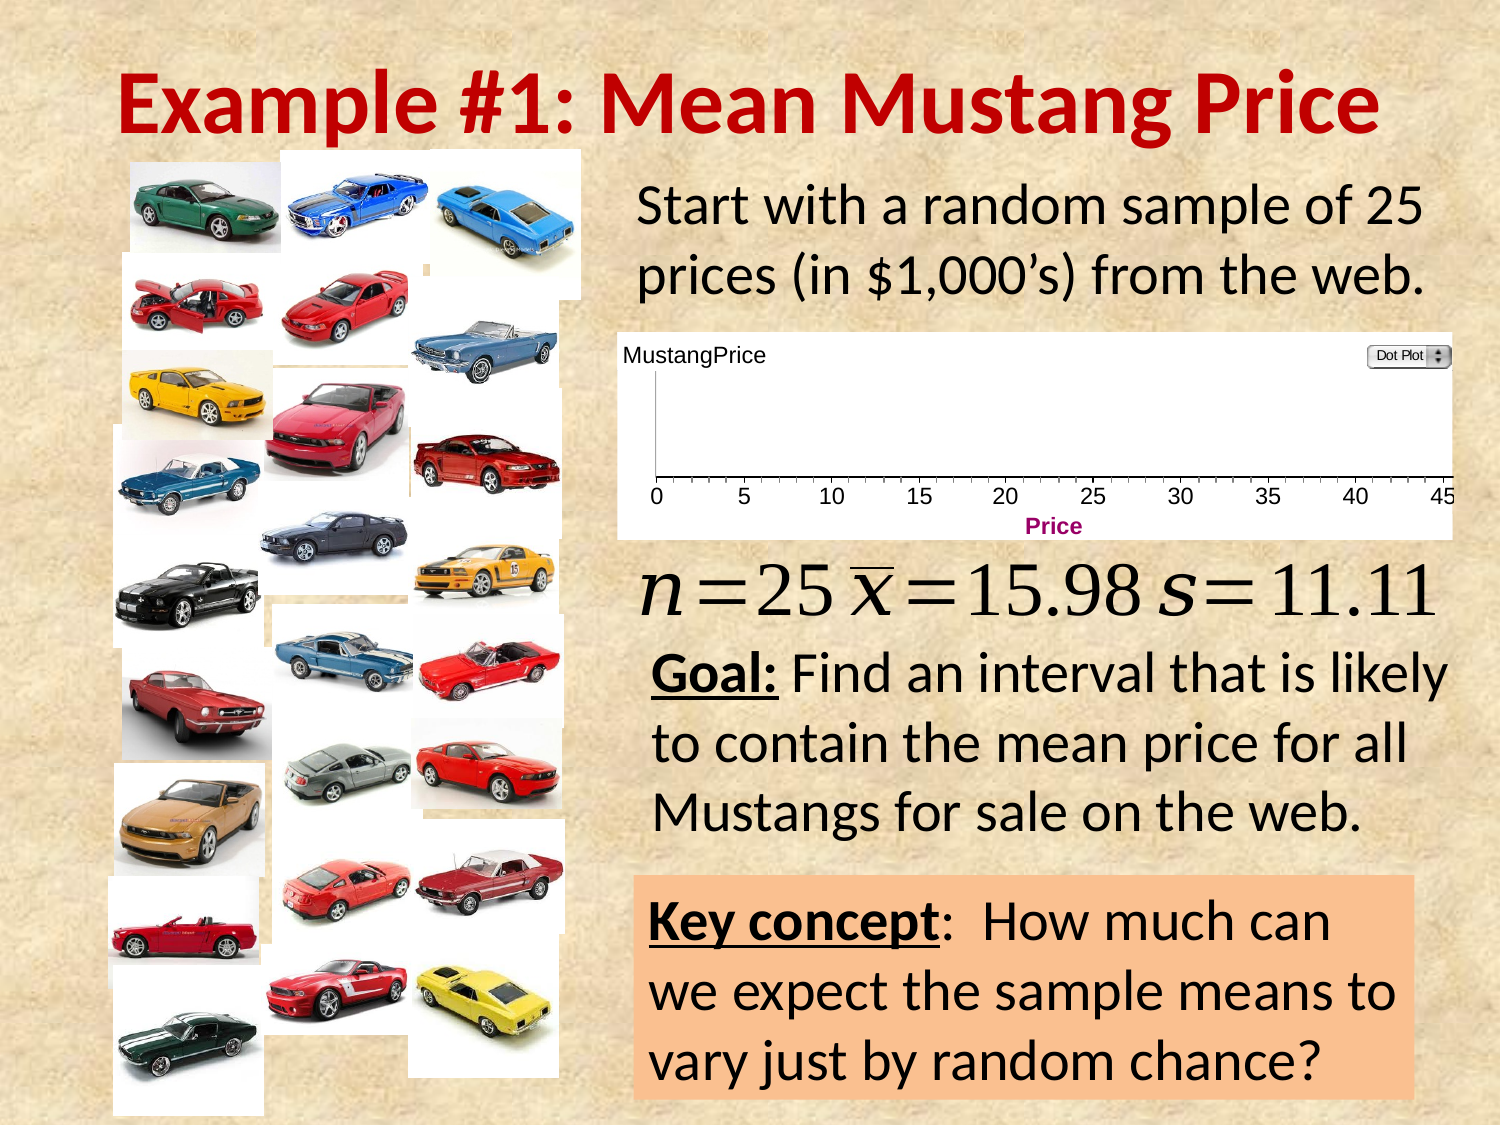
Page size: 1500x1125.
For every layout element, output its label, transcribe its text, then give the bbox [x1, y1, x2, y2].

title Example #1: Mean Mustang Price [75, 3, 1425, 191]
text_box Key concept: How much can we expect the sample means to vary just by random chance? [633, 875, 1415, 1100]
text_box Start with a random sample of 25 prices (in $1,000’s) from the web. [622, 158, 1500, 314]
text_box Goal: Find an interval that is likely to contain the mean price for all Mustangs for sale on the web. [636, 626, 1481, 851]
picture [0, 0, 1500, 1125]
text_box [107, 149, 582, 1116]
